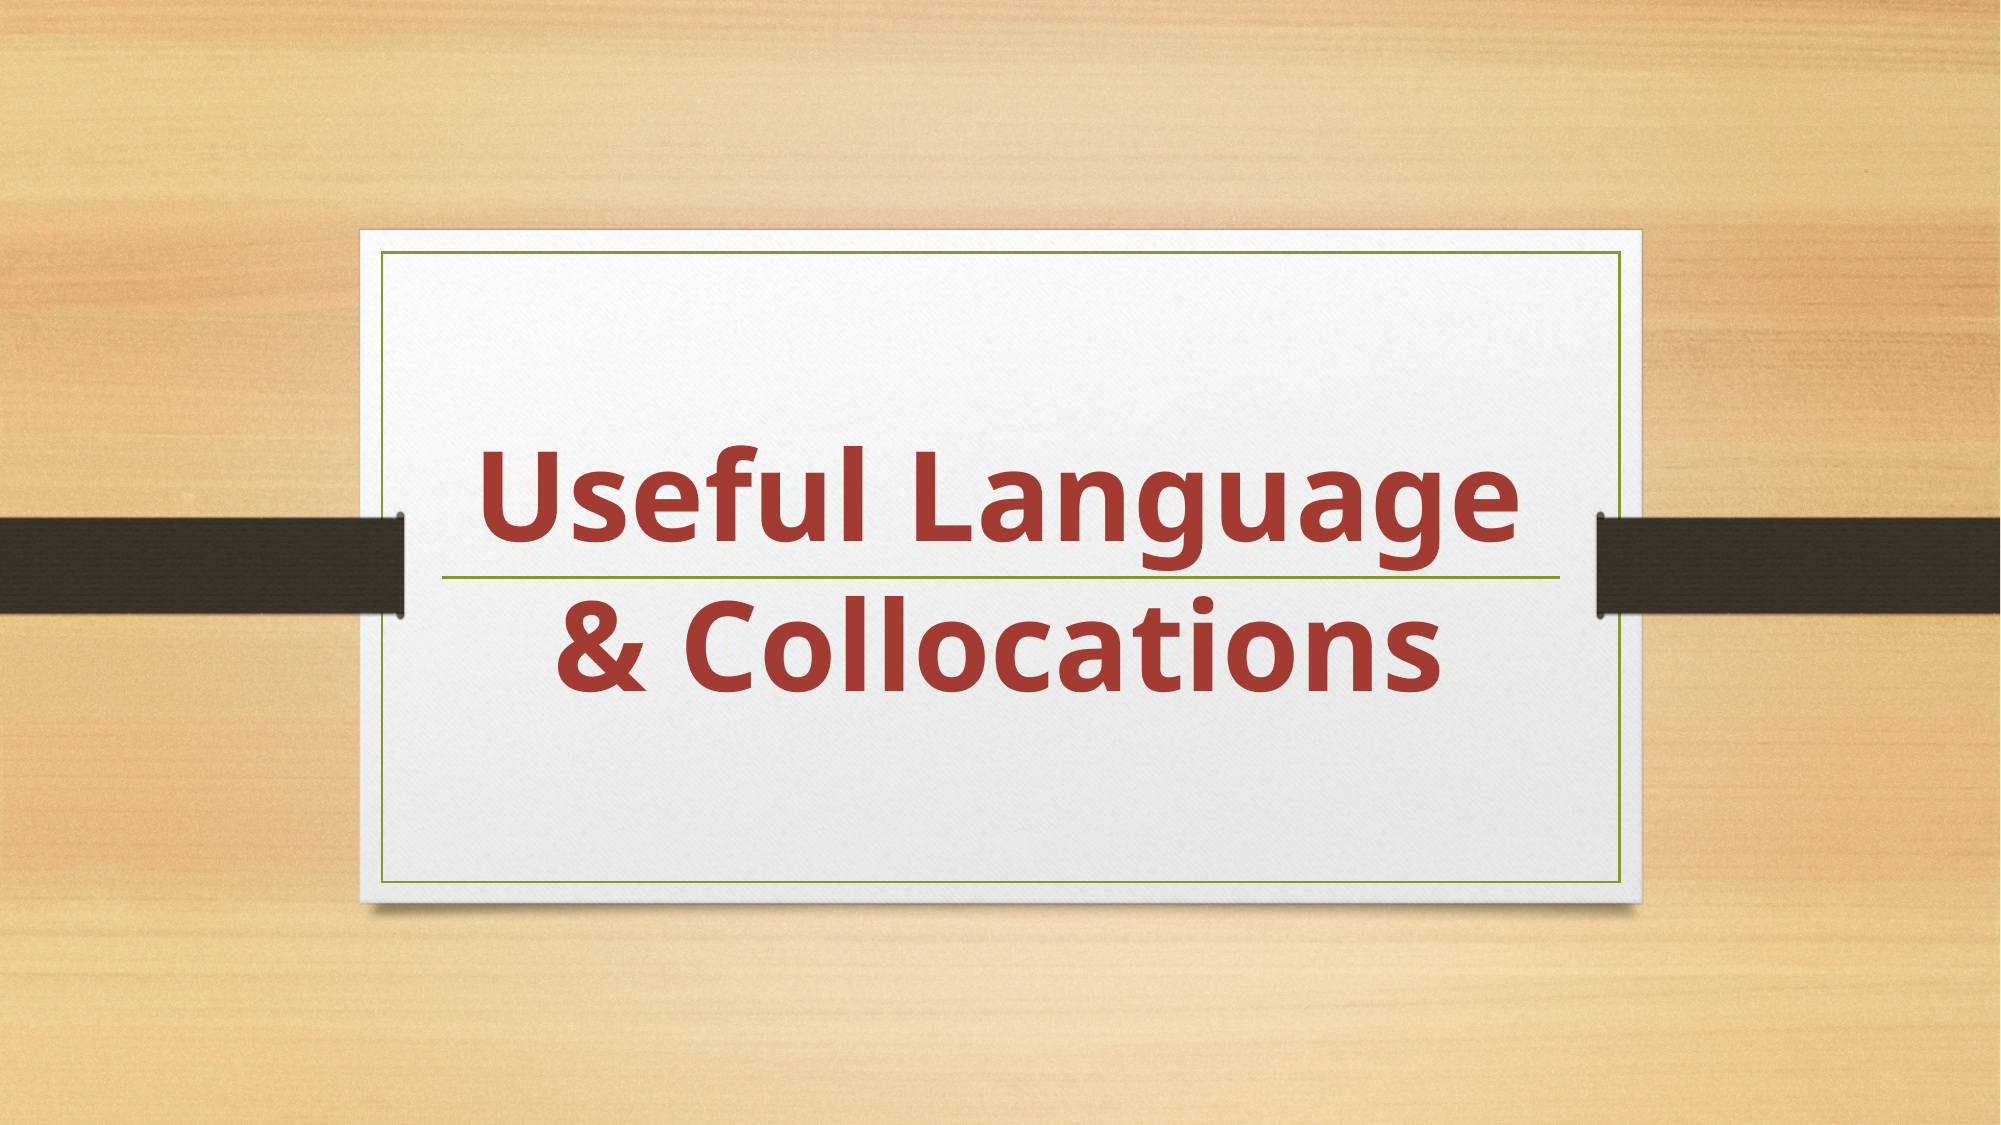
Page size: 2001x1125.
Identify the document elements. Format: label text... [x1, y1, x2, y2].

title Useful Language & Collocations [440, 475, 1559, 725]
picture [0, 0, 2001, 1125]
